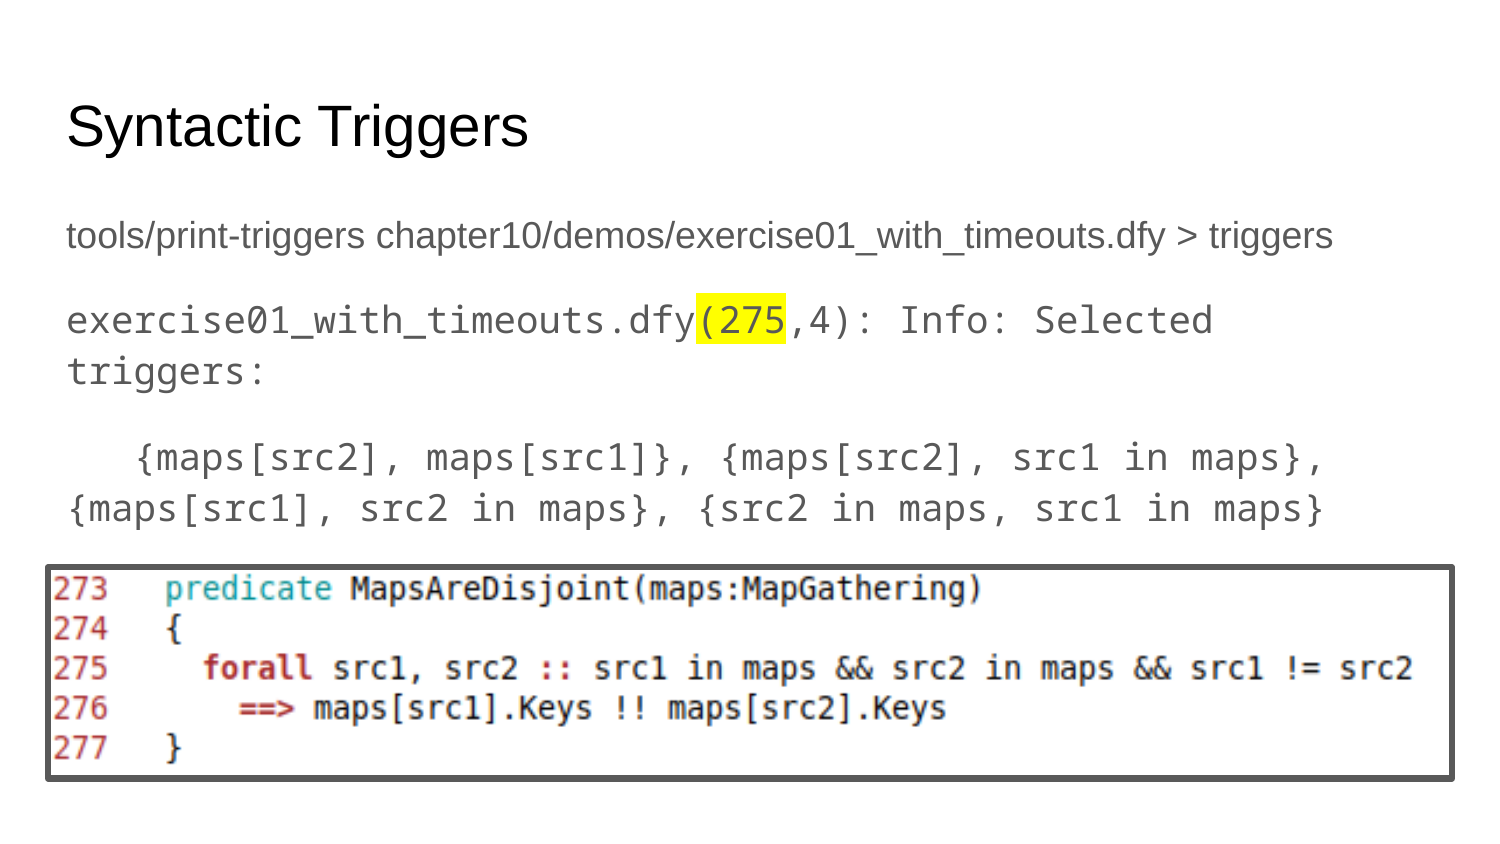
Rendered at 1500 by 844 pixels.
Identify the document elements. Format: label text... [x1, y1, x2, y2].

title Syntactic Triggers [51, 72, 1449, 167]
picture [50, 570, 1450, 776]
list tools/print-triggers chapter10/demos/exercise01_with_timeouts.dfy > triggers exercise01_with_timeouts.dfy(275,4): Info: Selected triggers: {maps[src2], maps[src1]}, {maps[src2], src1 in maps}, {maps[src1], src2 in maps}, {src2 in maps, src1 in maps} [51, 189, 1449, 564]
